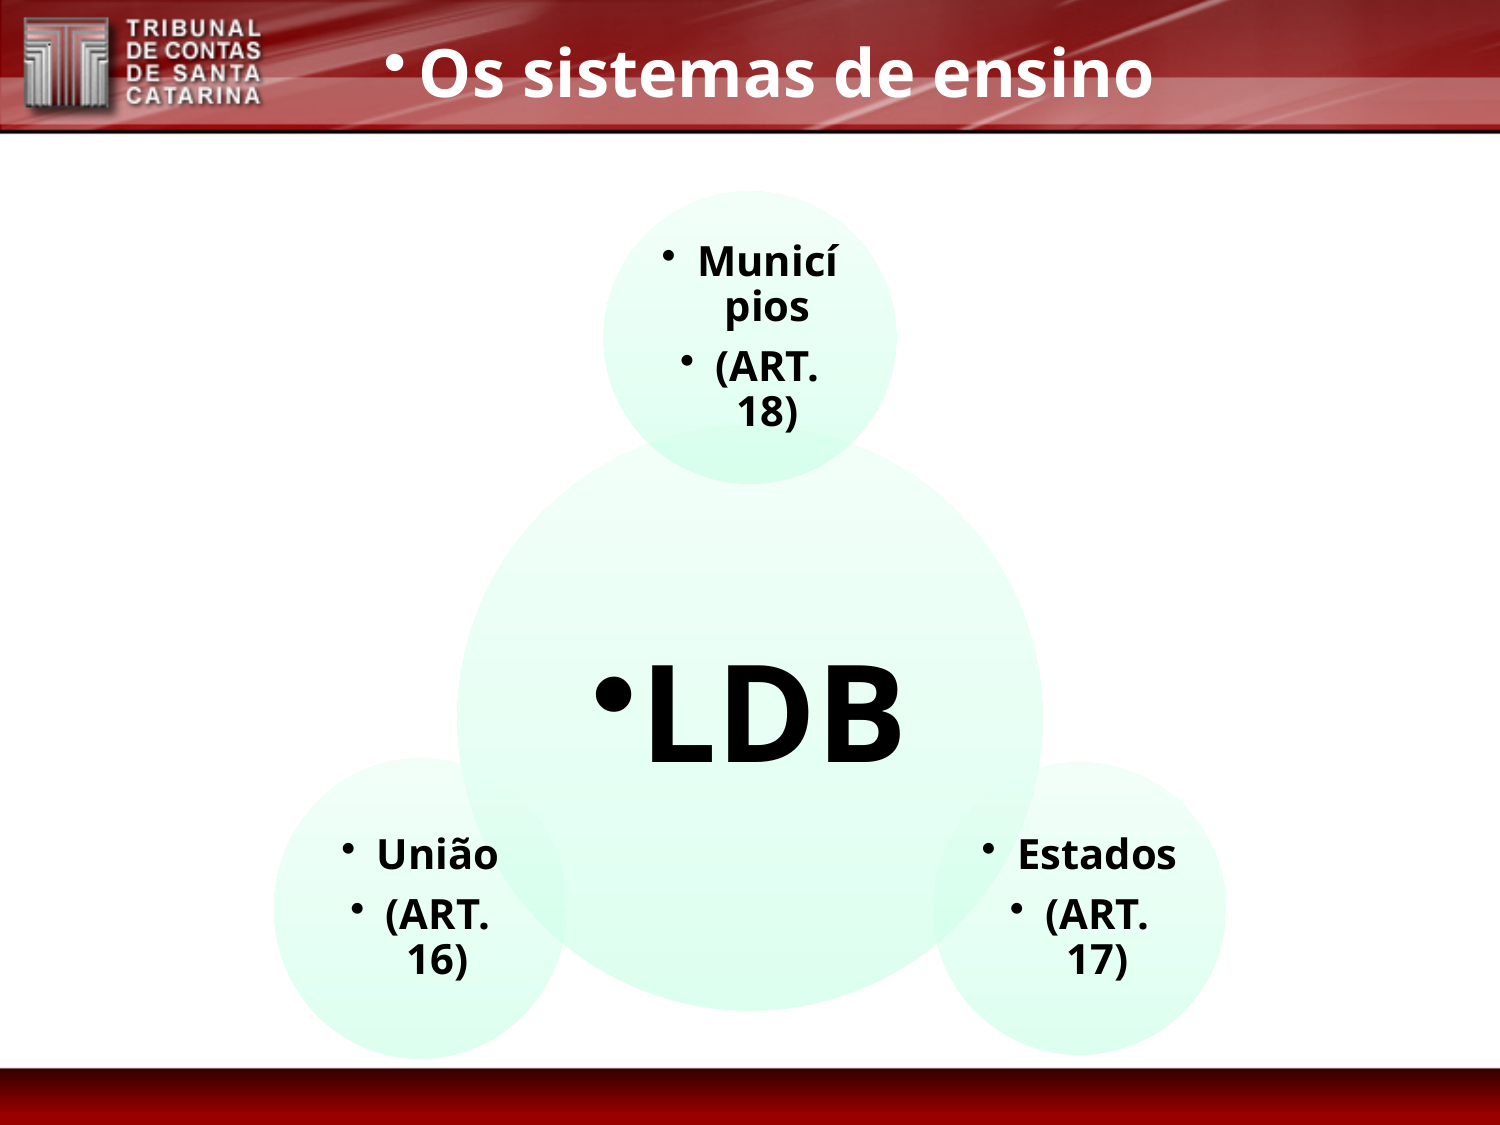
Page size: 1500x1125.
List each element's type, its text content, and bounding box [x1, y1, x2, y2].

picture [0, 0, 1500, 1125]
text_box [23, 148, 1477, 1102]
text_box Os sistemas de ensino [368, 23, 1187, 119]
